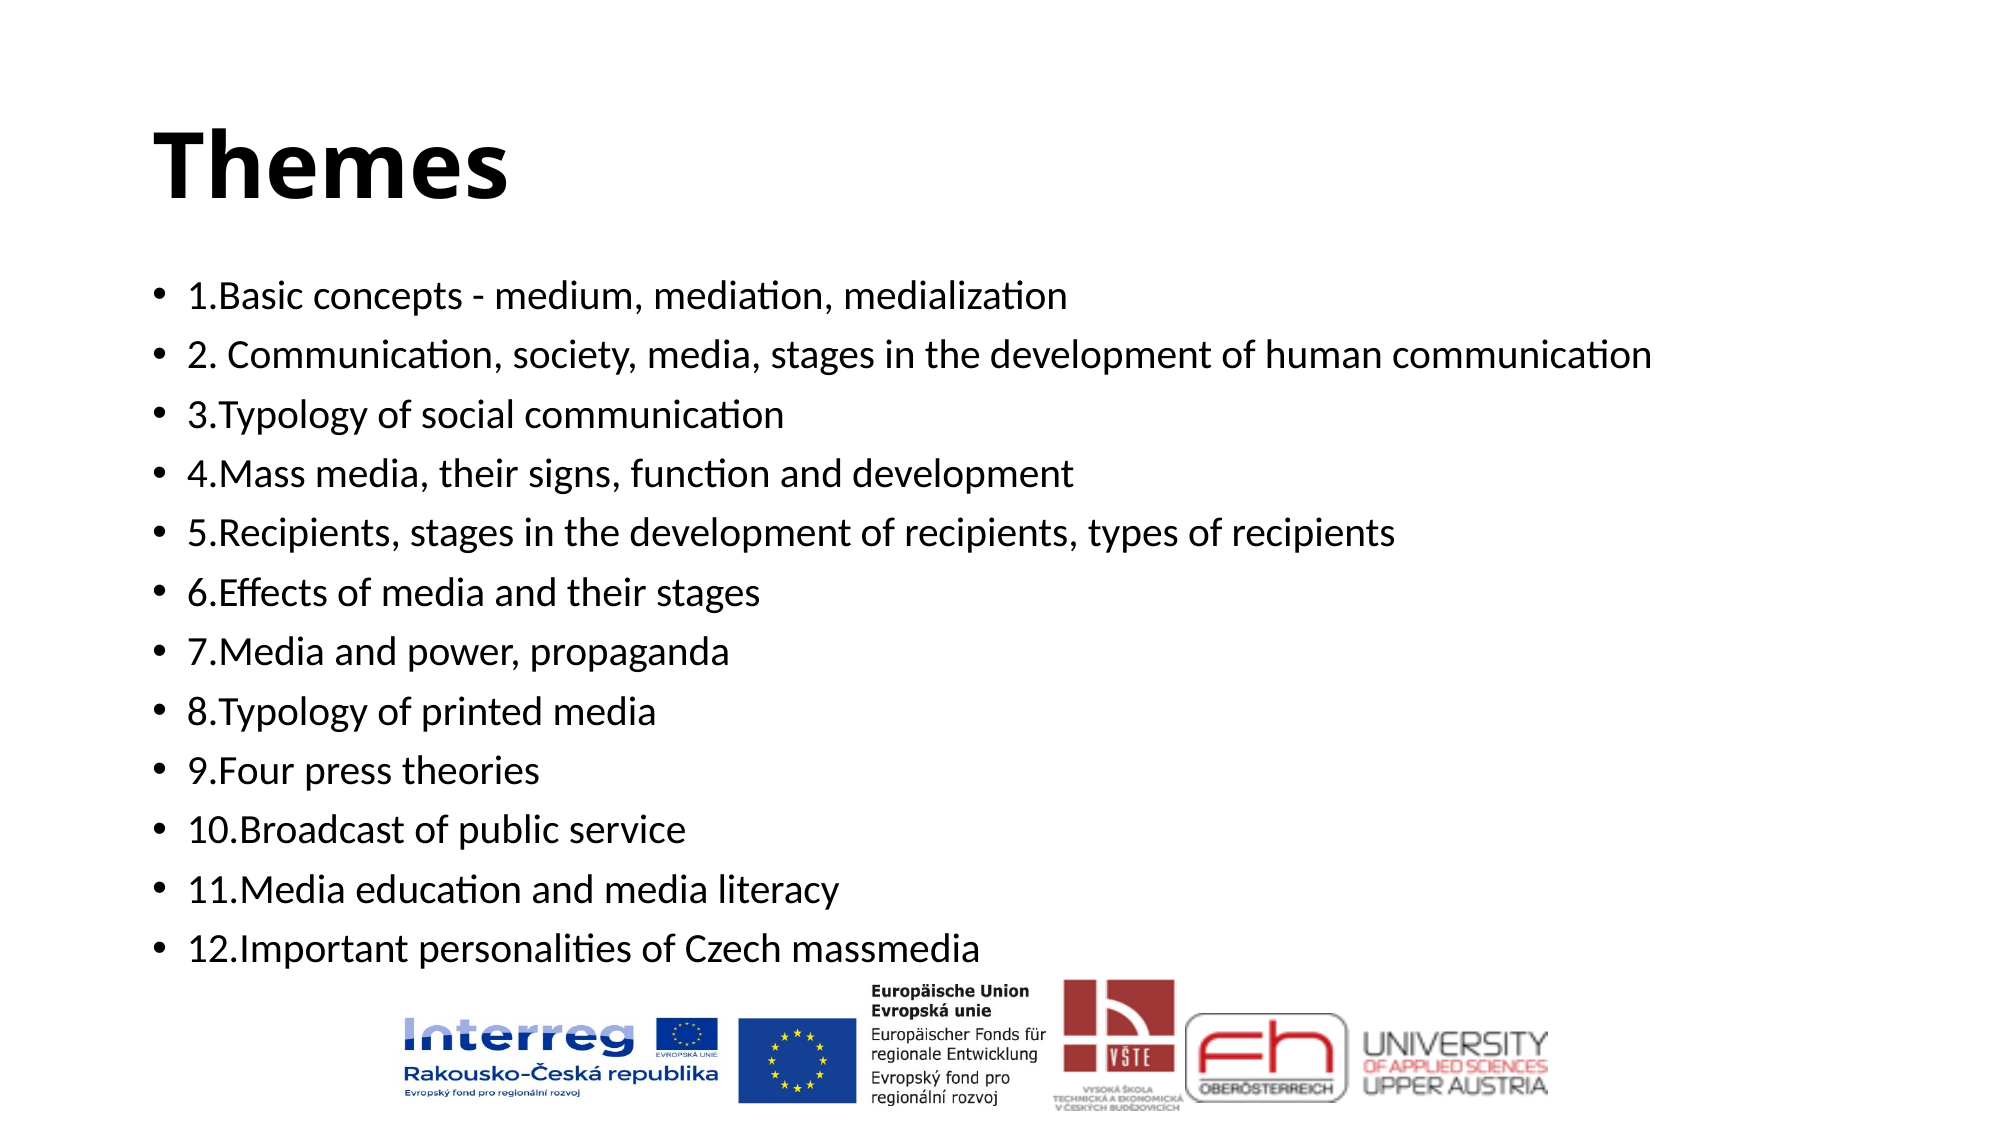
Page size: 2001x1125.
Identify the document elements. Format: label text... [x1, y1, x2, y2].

list 1.Basic concepts - medium, mediation, medialization 2. Communication, society, media, stages in the development of human communication 3.Typology of social communication 4.Mass media, their signs, function and development 5.Recipients, stages in the development of recipients, types of recipients 6.Effects of media and their stages 7.Media and power, propaganda 8.Typology of printed media 9.Four press theories 10.Broadcast of public service 11.Media education and media literacy 12.Important personalities of Czech massmedia [137, 266, 1863, 980]
picture [1053, 979, 1184, 1111]
title Themes [137, 59, 1863, 266]
picture [374, 984, 1046, 1125]
picture [1185, 1013, 1548, 1103]
